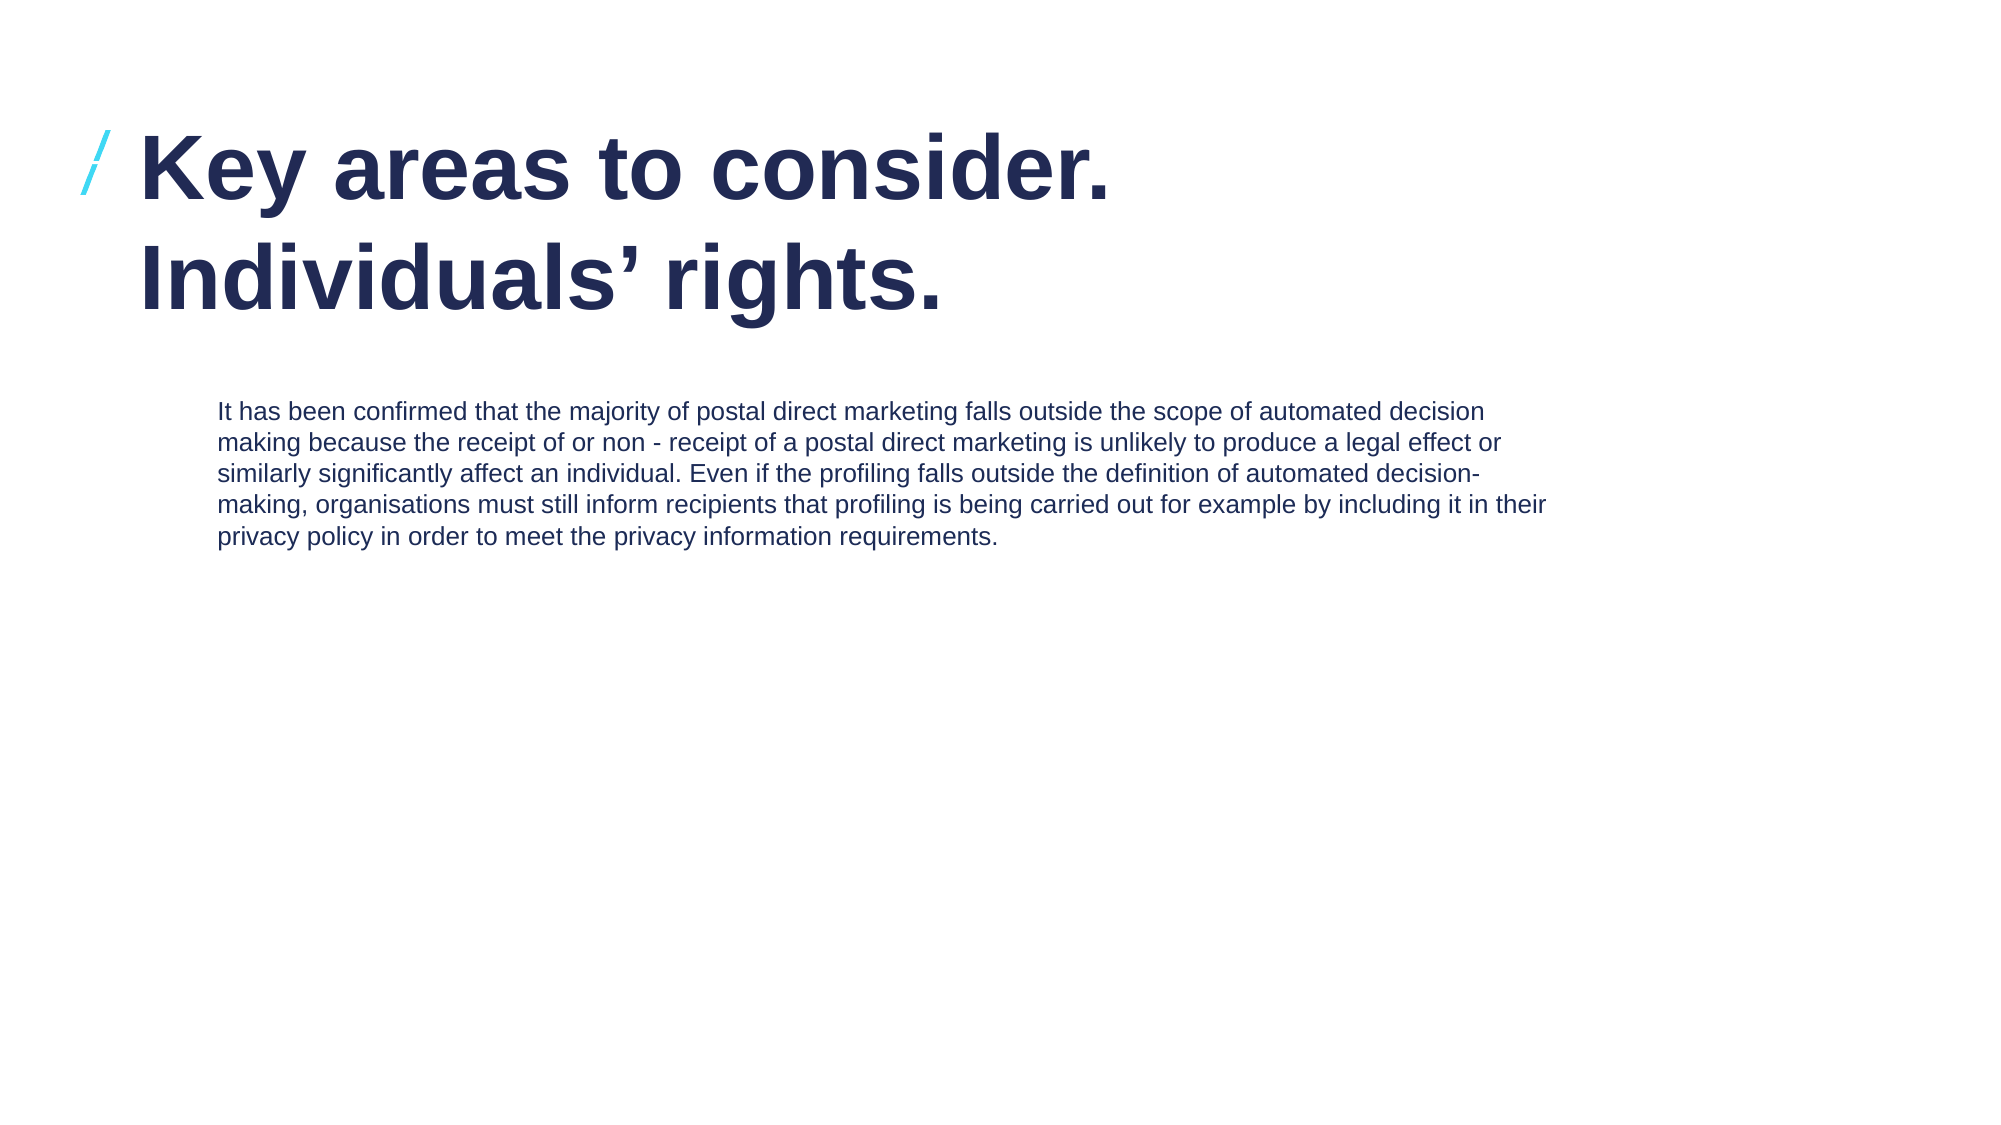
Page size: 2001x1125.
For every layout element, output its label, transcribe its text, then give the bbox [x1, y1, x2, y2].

title Key areas to consider. Individuals’ rights. [80, 107, 1598, 328]
picture [80, 130, 111, 195]
list It has been confirmed that the majority of postal direct marketing falls outside the scope of automated decision making because the receipt of or non - receipt of a postal direct marketing is unlikely to produce a legal effect or similarly significantly affect an individual. Even if the profiling falls outside the definition of automated decision-making, organisations must still inform recipients that profiling is being carried out for example by including it in their privacy policy in order to meet the privacy information requirements. [136, 386, 1579, 1097]
